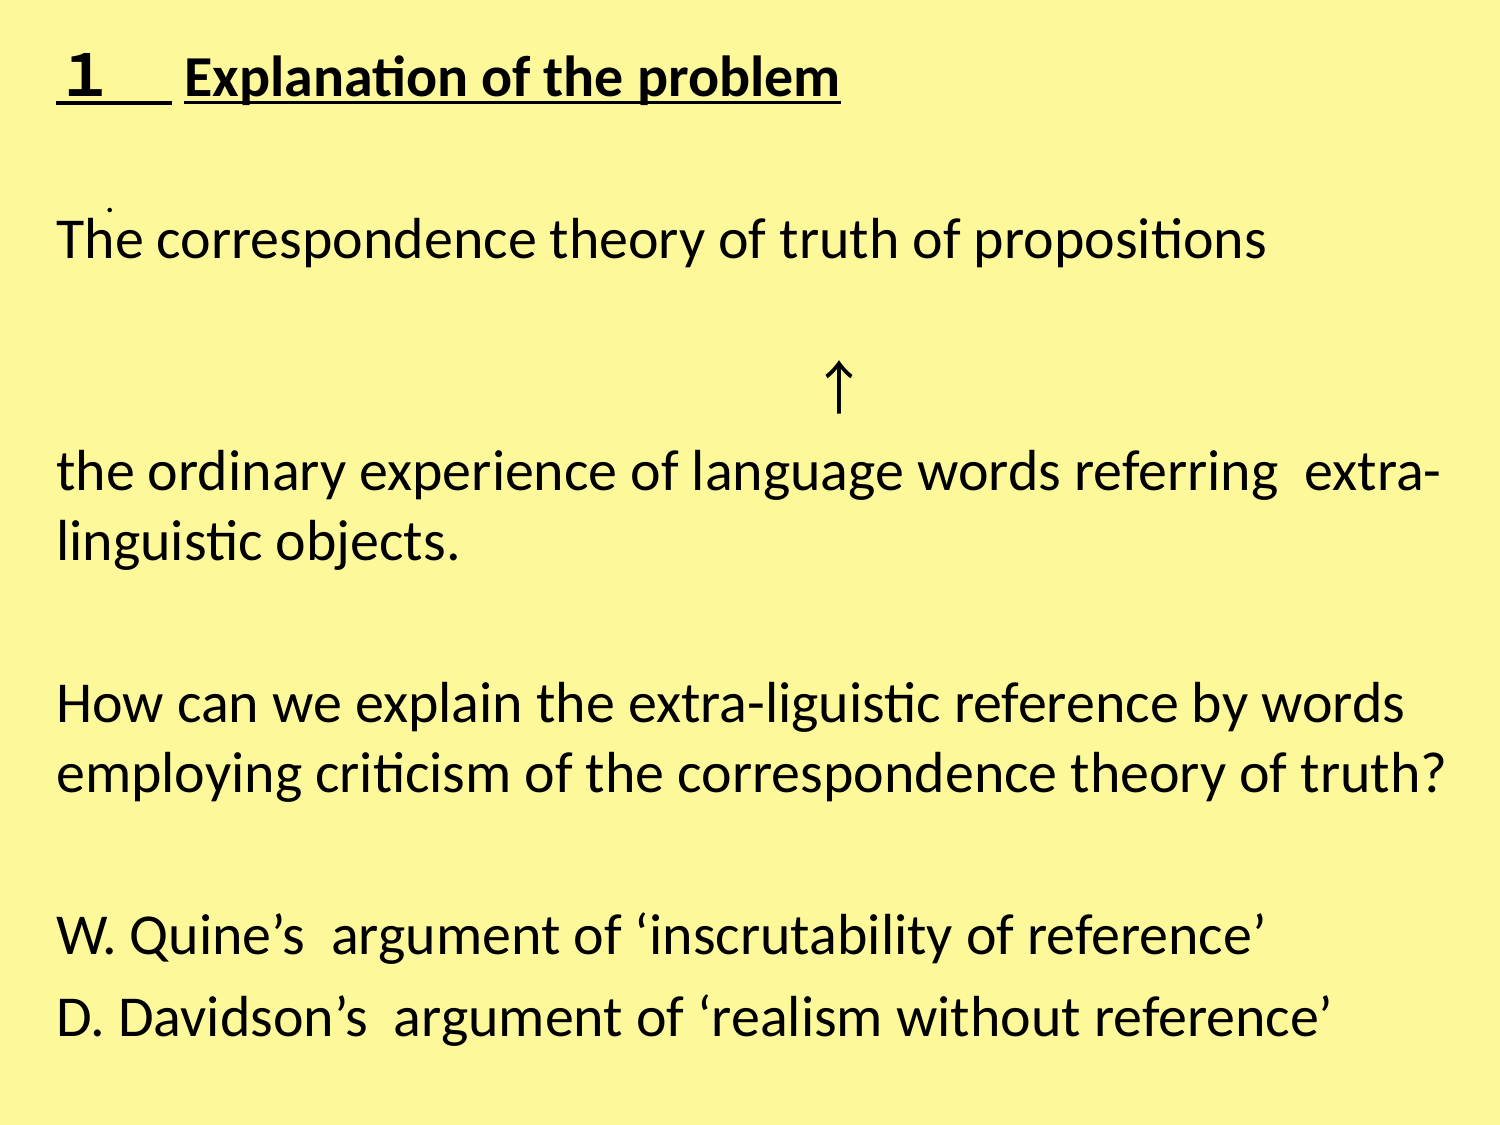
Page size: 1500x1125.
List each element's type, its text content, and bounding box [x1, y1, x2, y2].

subtitle １ Explanation of the problem The correspondence theory of truth of propositions ↑ the ordinary experience of language words referring extra-linguistic objects. How can we explain the extra-liguistic reference by words employing criticism of the correspondence theory of truth? W. Quine’s argument of ‘inscrutability of reference’ D. Davidson’s argument of ‘realism without reference’ [41, 30, 1483, 1125]
text_box . [90, 78, 1500, 228]
